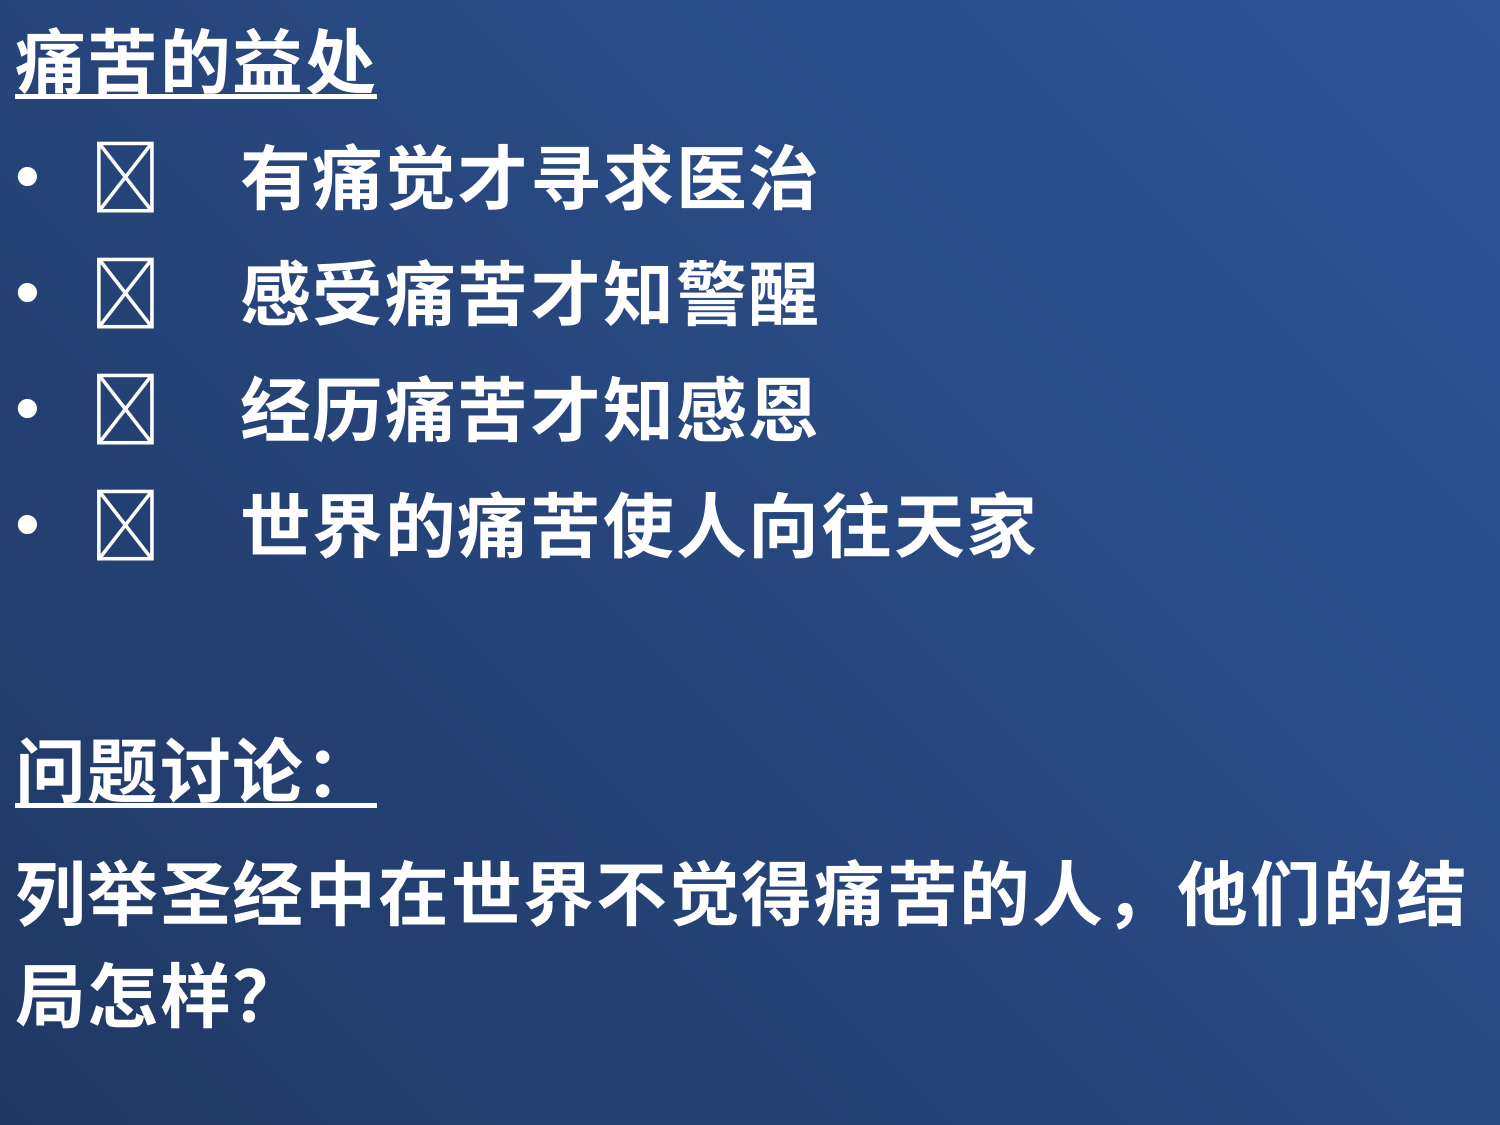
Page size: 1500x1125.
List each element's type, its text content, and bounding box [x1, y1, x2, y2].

subtitle 痛苦的益处  有痛觉才寻求医治  感受痛苦才知警醒  经历痛苦才知感恩  世界的痛苦使人向往天家 问题讨论： 列举圣经中在世界不觉得痛苦的人，他们的结局怎样？ [0, 0, 1500, 1125]
